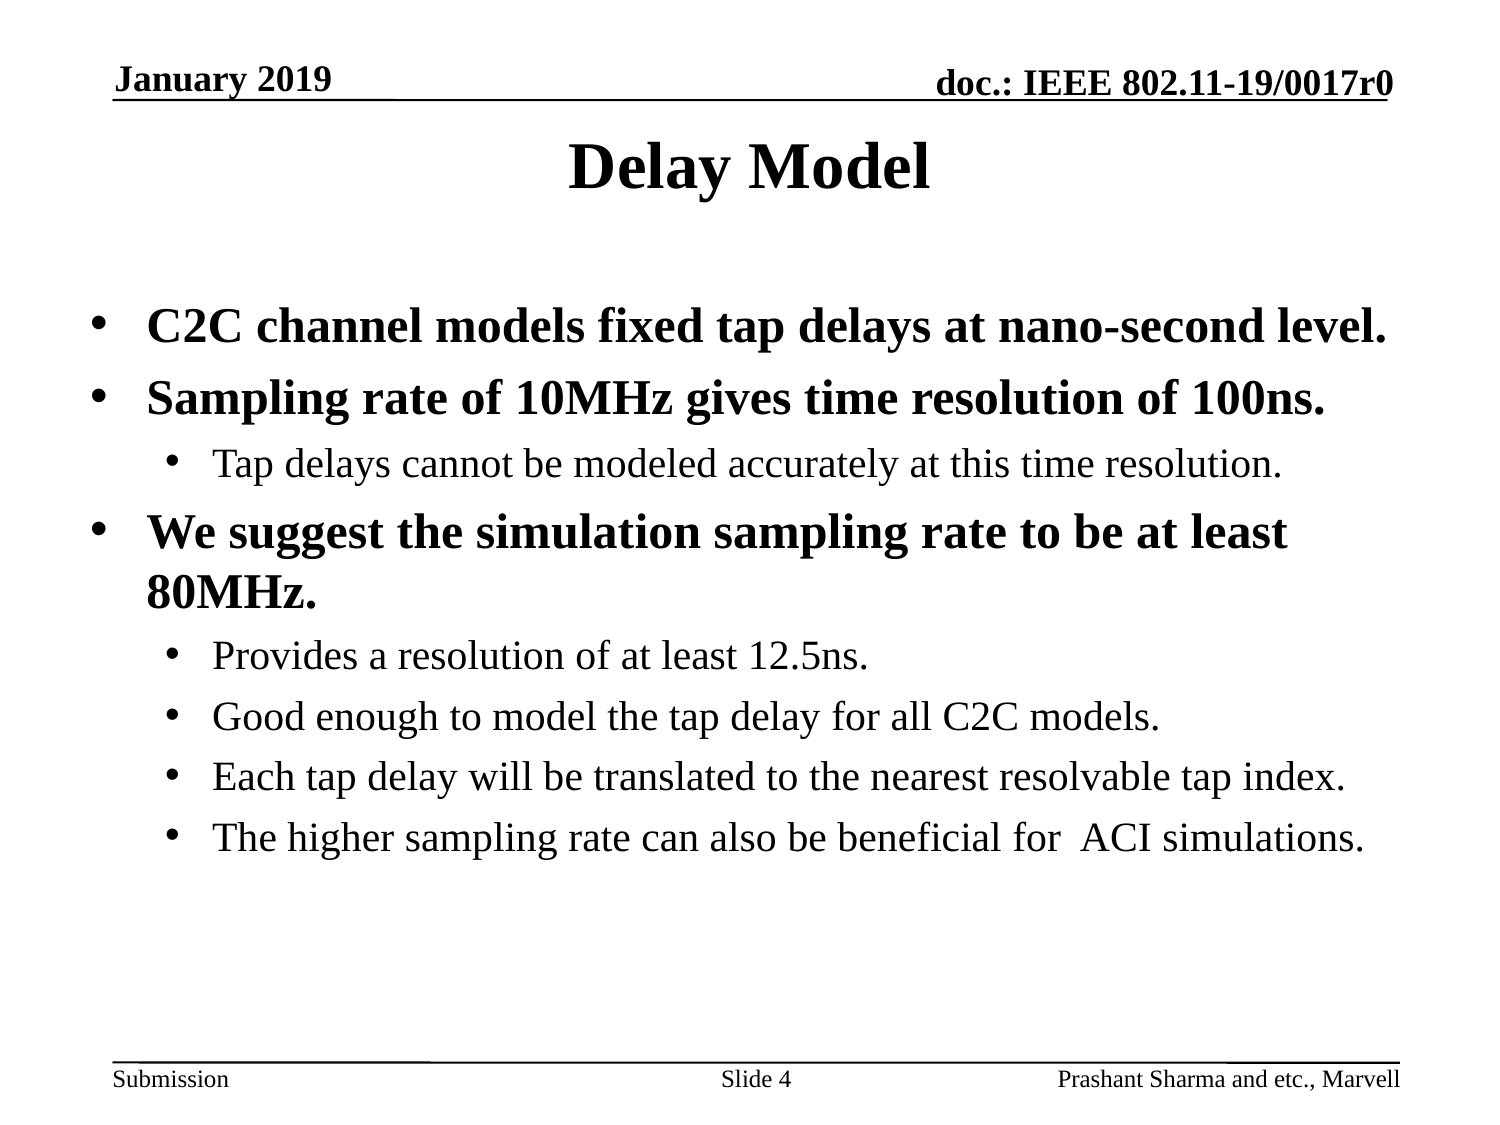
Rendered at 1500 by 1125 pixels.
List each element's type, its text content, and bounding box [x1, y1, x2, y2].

list C2C channel models fixed tap delays at nano-second level. Sampling rate of 10MHz gives time resolution of 100ns. Tap delays cannot be modeled accurately at this time resolution. We suggest the simulation sampling rate to be at least 80MHz. Provides a resolution of at least 12.5ns. Good enough to model the tap delay for all C2C models. Each tap delay will be translated to the nearest resolvable tap index. The higher sampling rate can also be beneficial for ACI simulations. [74, 212, 1451, 1013]
slide_number Slide 4 [712, 1061, 800, 1123]
title Delay Model [112, 74, 1388, 212]
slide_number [114, 54, 423, 100]
footer Prashant Sharma and etc., Marvell [878, 1061, 1402, 1093]
